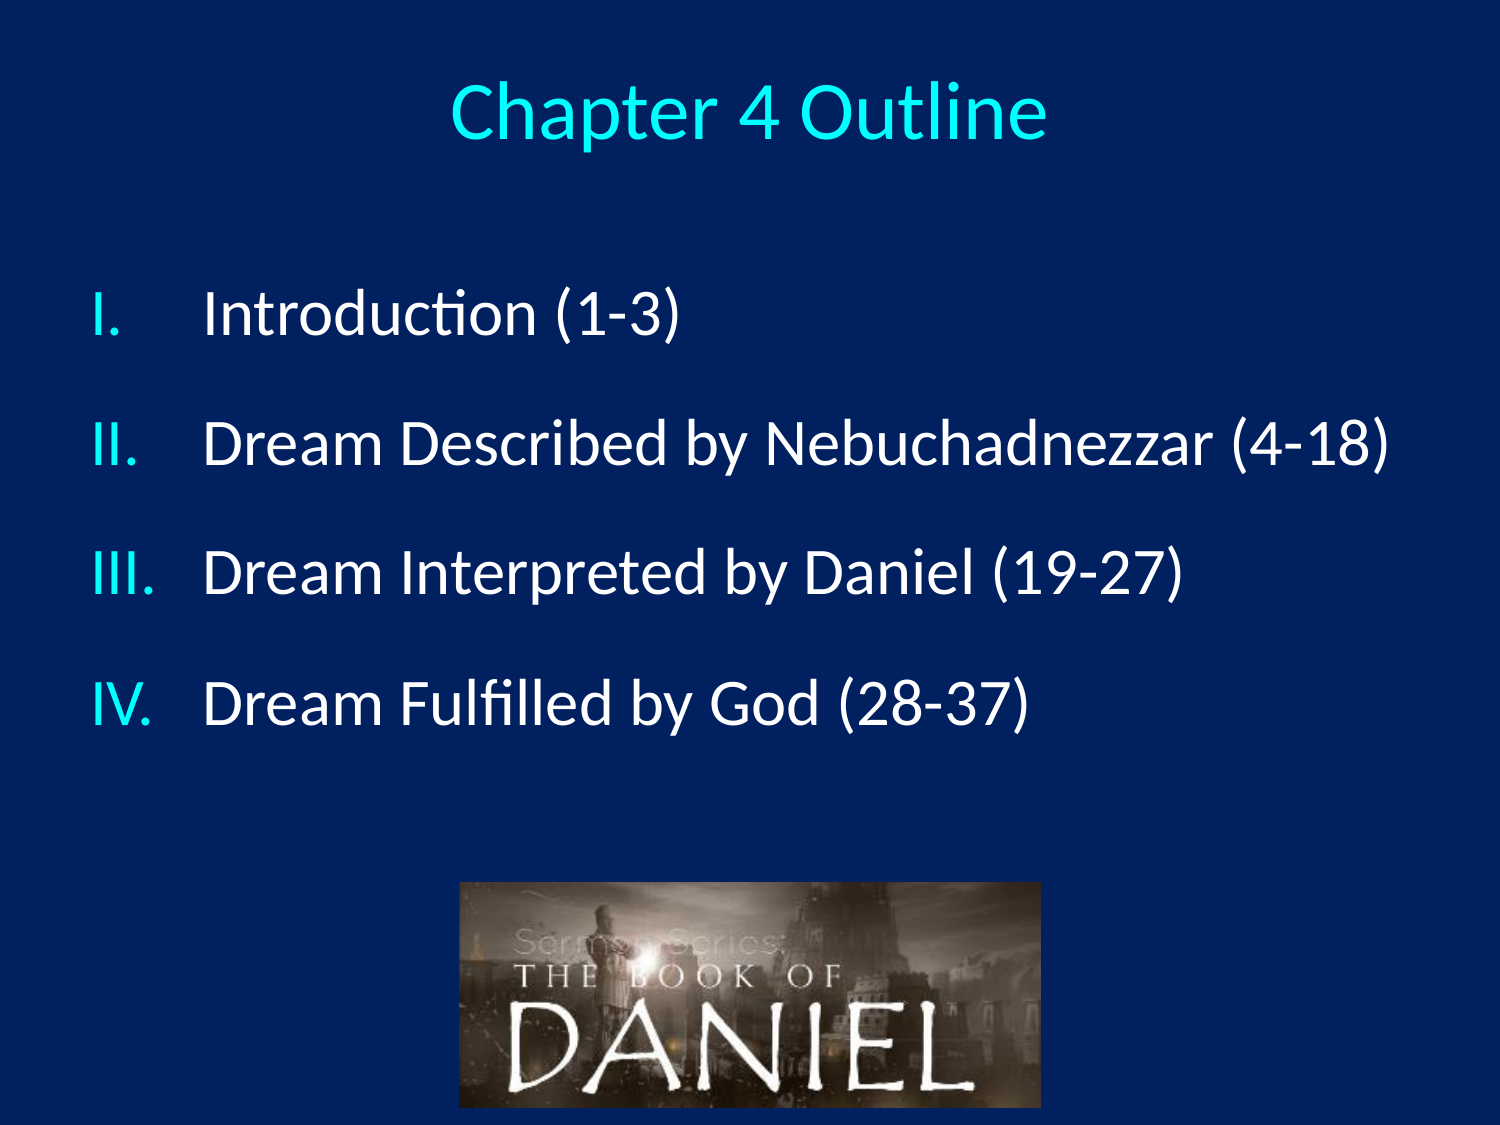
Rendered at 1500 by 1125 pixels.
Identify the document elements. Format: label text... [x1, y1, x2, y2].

picture [458, 882, 1042, 1108]
list Introduction (1-3) Dream Described by Nebuchadnezzar (4-18) Dream Interpreted by Daniel (19-27) Dream Fulfilled by God (28-37) [74, 260, 1426, 887]
title Chapter 4 Outline [388, 50, 1112, 163]
